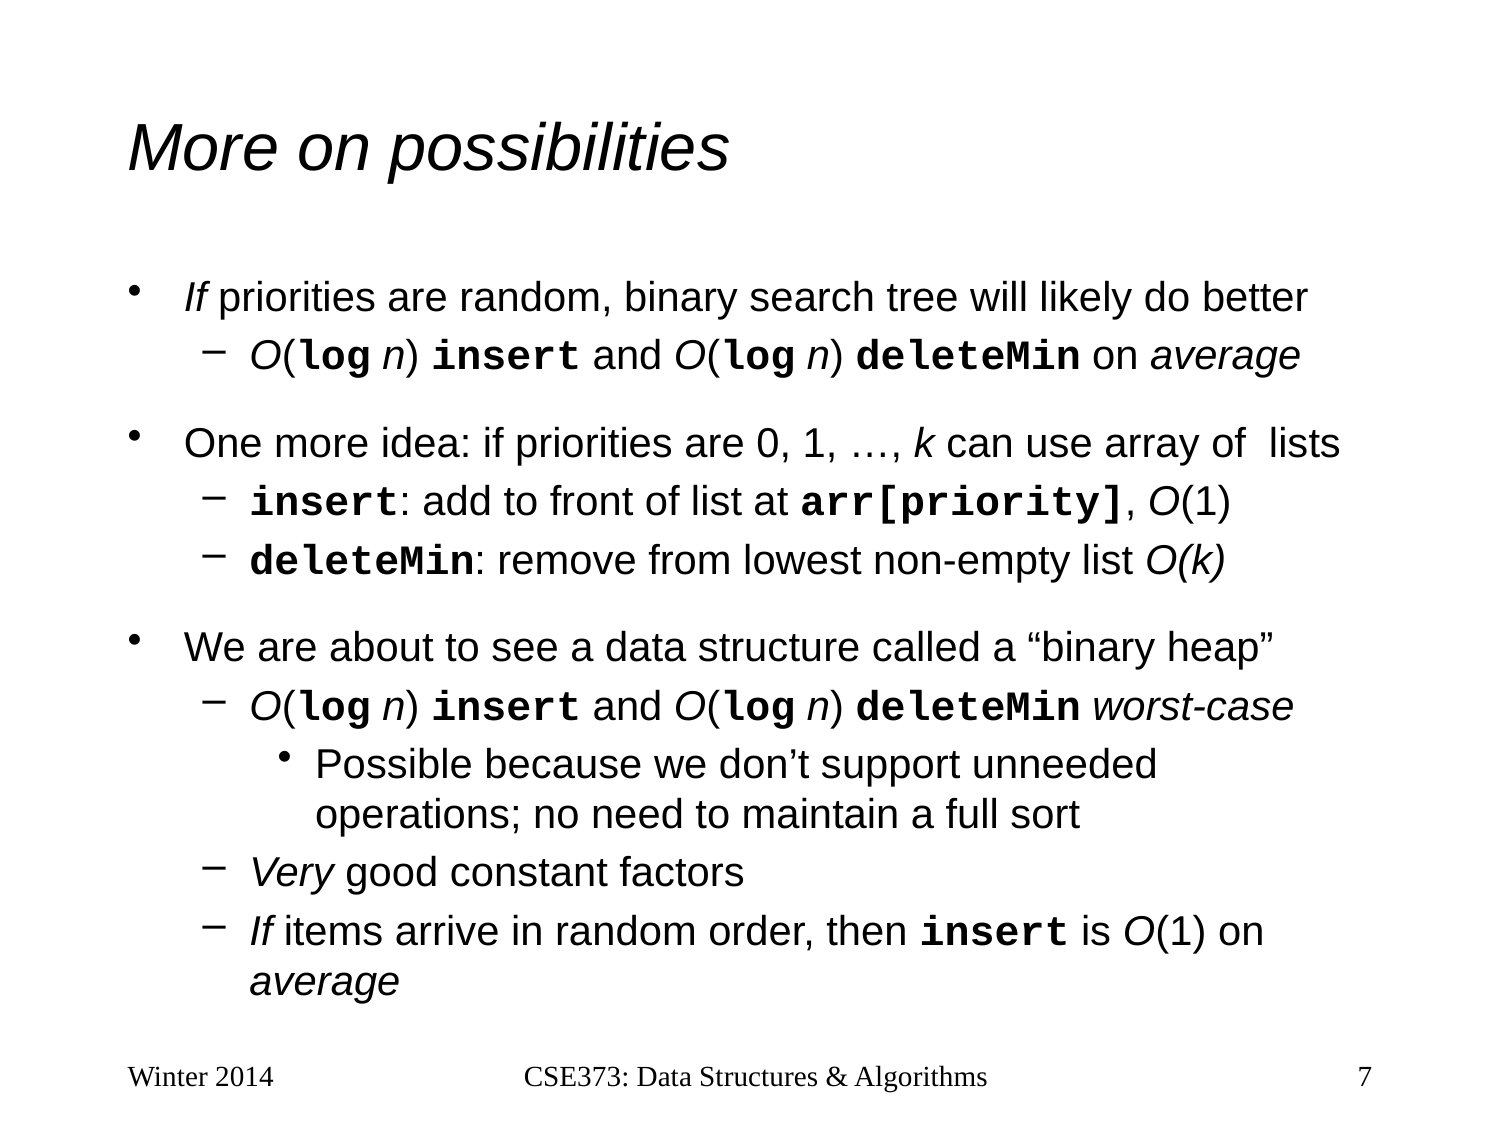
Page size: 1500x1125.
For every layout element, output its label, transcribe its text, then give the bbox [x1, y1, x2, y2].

list If priorities are random, binary search tree will likely do better O(log n) insert and O(log n) deleteMin on average One more idea: if priorities are 0, 1, …, k can use array of lists insert: add to front of list at arr[priority], O(1) deleteMin: remove from lowest non-empty list O(k) We are about to see a data structure called a “binary heap” O(log n) insert and O(log n) deleteMin worst-case Possible because we don’t support unneeded operations; no need to maintain a full sort Very good constant factors If items arrive in random order, then insert is O(1) on average [112, 262, 1388, 1026]
title More on possibilities [112, 49, 1388, 238]
footer CSE373: Data Structures & Algorithms [474, 1049, 1038, 1125]
slide_number 7 [1074, 1049, 1388, 1125]
slide_number Winter 2014 [112, 1049, 426, 1125]
